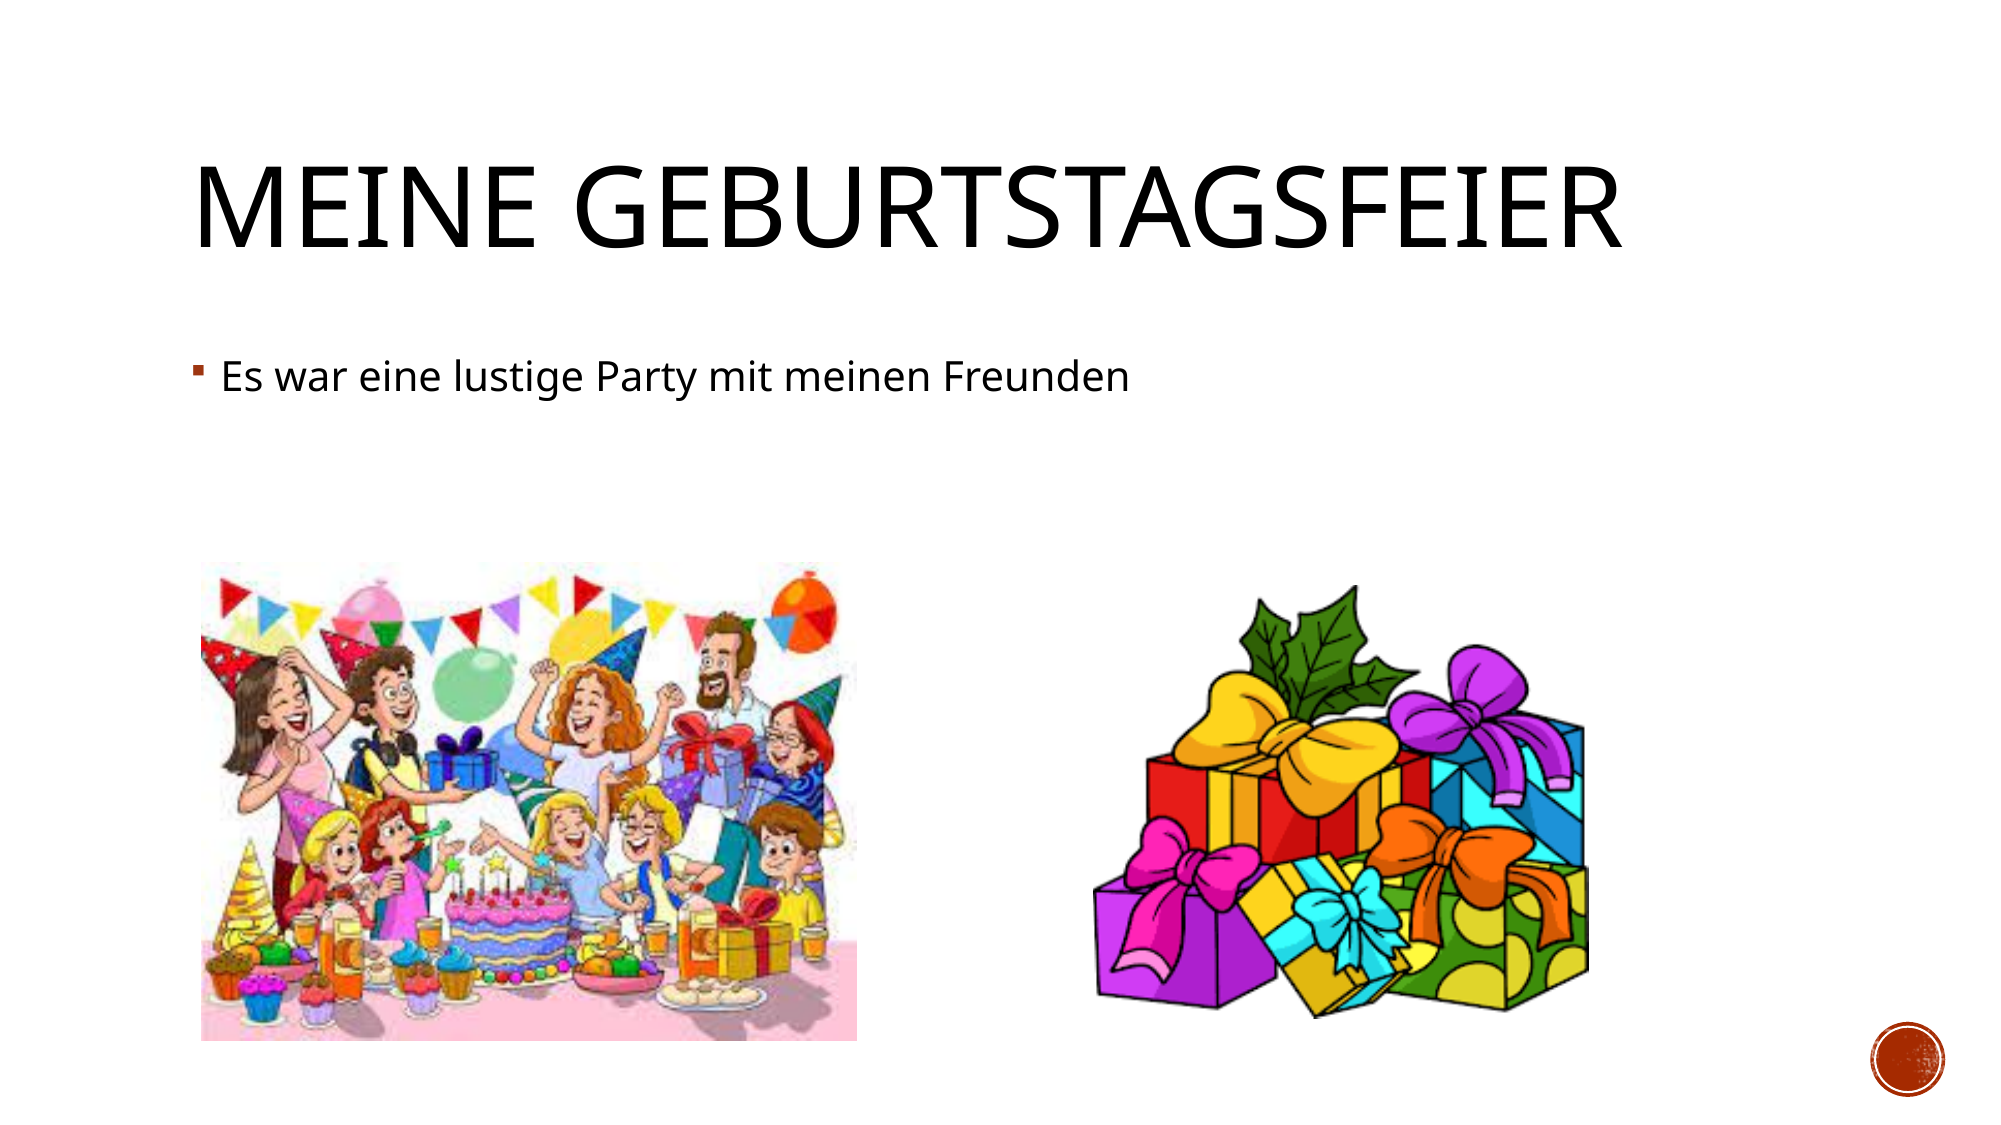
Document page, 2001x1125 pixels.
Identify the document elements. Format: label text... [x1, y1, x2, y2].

picture [201, 562, 857, 1041]
title meine Geburtstagsfeier [175, 79, 1826, 344]
picture [1093, 585, 1589, 1019]
list Es war eine lustige Party mit meinen Freunden [175, 348, 1826, 1013]
